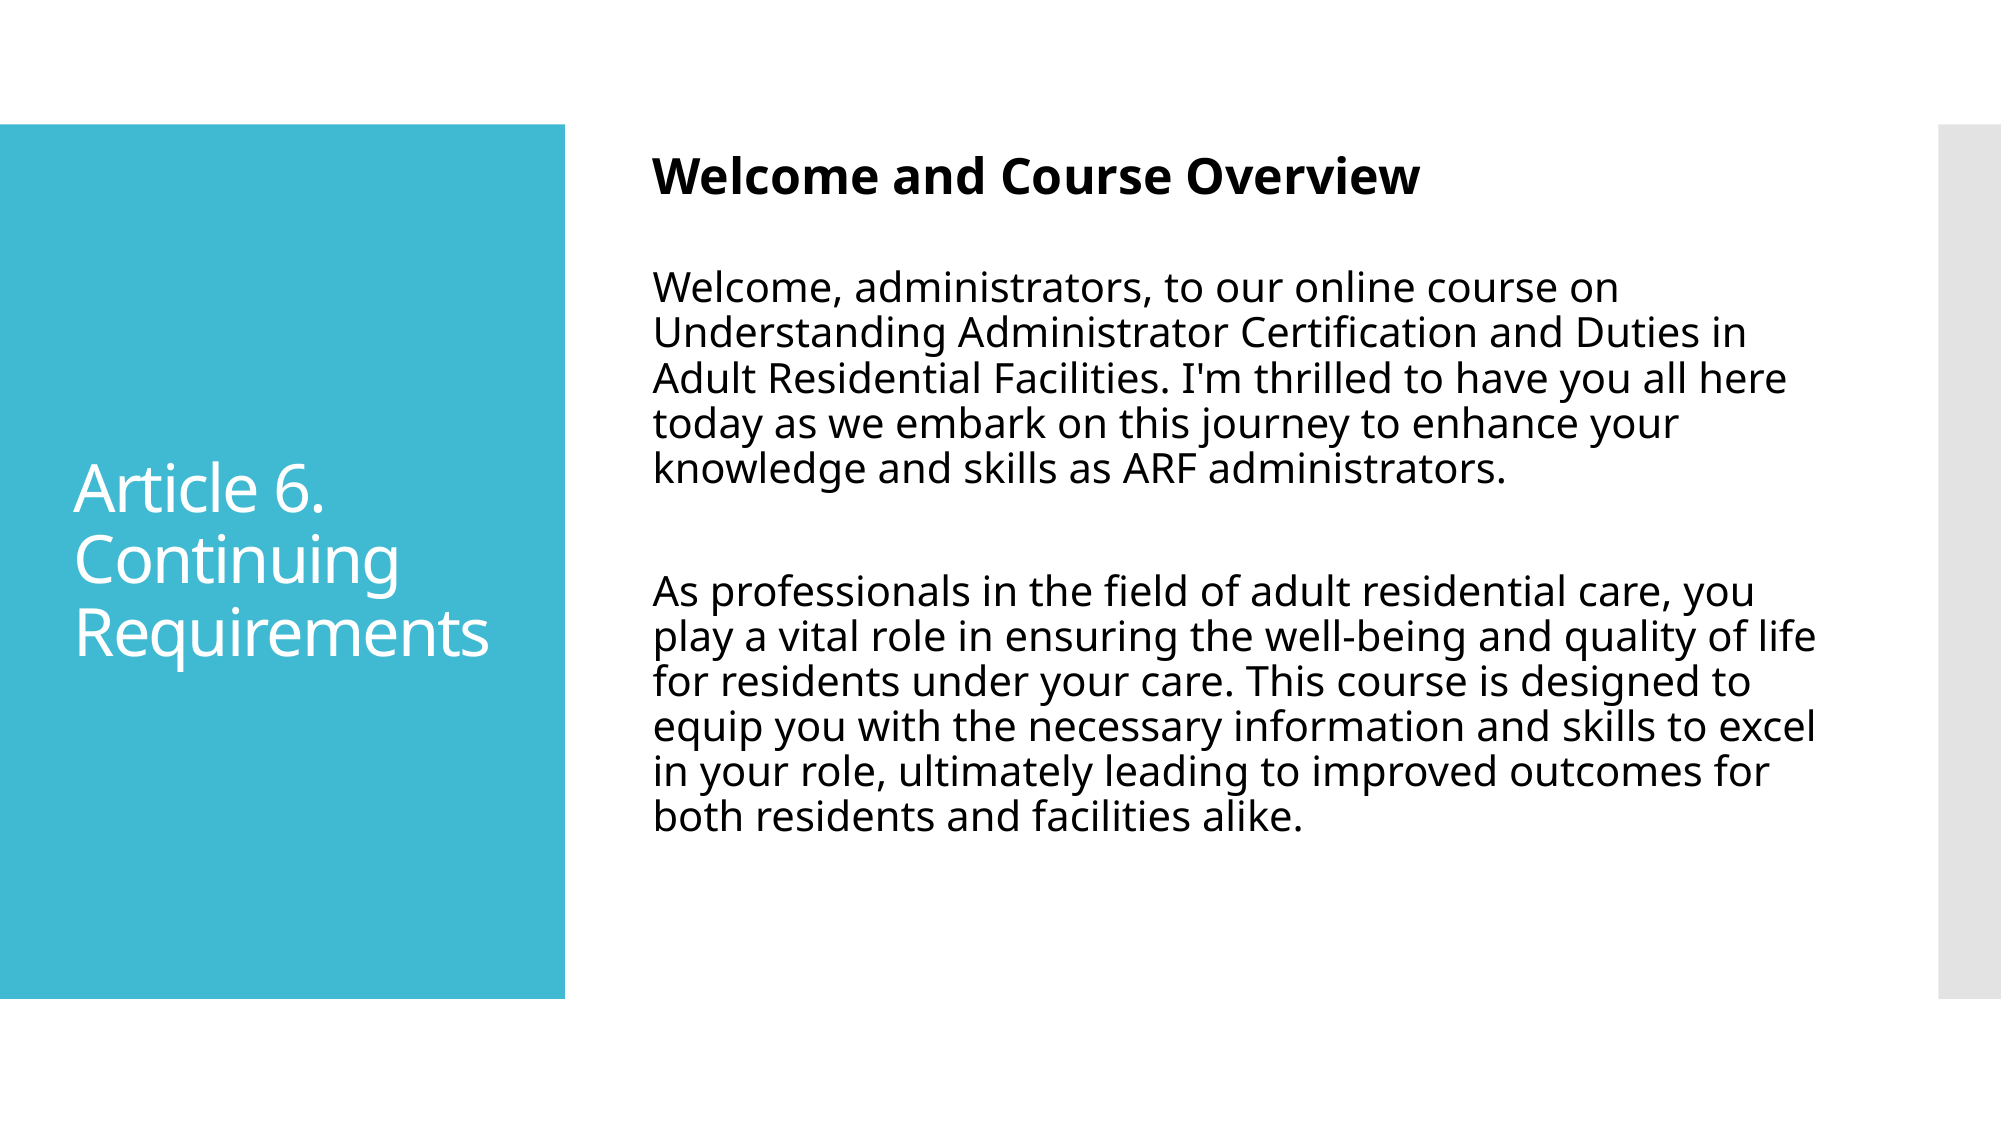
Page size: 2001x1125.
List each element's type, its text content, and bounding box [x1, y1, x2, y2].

list Welcome and Course Overview Welcome, administrators, to our online course on Understanding Administrator Certification and Duties in Adult Residential Facilities. I'm thrilled to have you all here today as we embark on this journey to enhance your knowledge and skills as ARF administrators. As professionals in the field of adult residential care, you play a vital role in ensuring the well-being and quality of life for residents under your care. This course is designed to equip you with the necessary information and skills to excel in your role, ultimately leading to improved outcomes for both residents and facilities alike. [637, 143, 1838, 982]
text_box Article 6. Continuing Requirements [58, 143, 509, 982]
